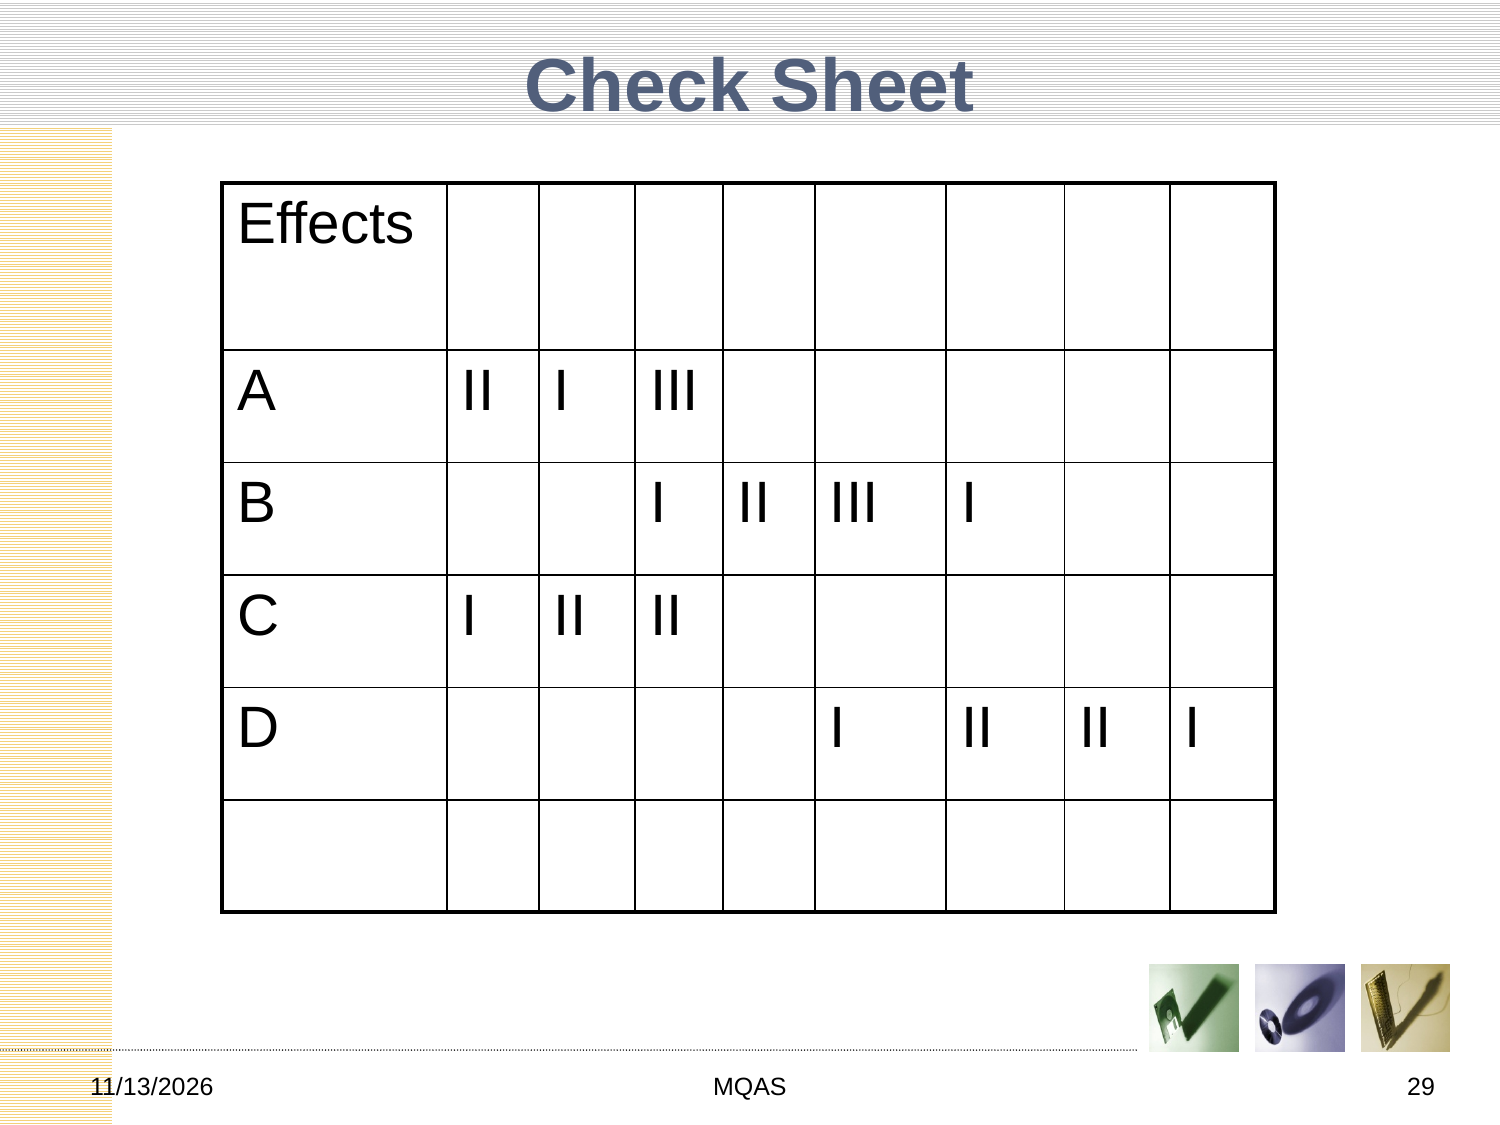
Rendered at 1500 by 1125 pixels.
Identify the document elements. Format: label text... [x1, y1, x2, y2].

table_header [448, 185, 538, 349]
table_cell [1065, 801, 1169, 910]
table_cell I [947, 463, 1064, 574]
table_cell [1065, 576, 1169, 687]
table_cell [724, 688, 814, 799]
table_cell [1171, 801, 1273, 910]
table_cell [1171, 576, 1273, 687]
table_header [1171, 185, 1273, 349]
slide_number 29 [1099, 1062, 1451, 1103]
table_cell [540, 801, 634, 910]
table_cell [540, 463, 634, 574]
table_cell [1065, 351, 1169, 462]
table_cell [724, 351, 814, 462]
table_cell II [947, 688, 1064, 799]
table_cell II [448, 351, 538, 462]
table_cell I [636, 463, 722, 574]
table_header [1065, 185, 1169, 349]
table_cell [724, 576, 814, 687]
table_cell I [816, 688, 945, 799]
table_cell [816, 576, 945, 687]
table_cell I [540, 351, 634, 462]
table_cell II [724, 463, 814, 574]
table_cell II [1065, 688, 1169, 799]
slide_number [74, 1062, 426, 1103]
table_header Effects [224, 185, 446, 349]
table_cell [947, 351, 1064, 462]
table_cell I [448, 576, 538, 687]
table_cell A [224, 351, 446, 462]
table_header [947, 185, 1064, 349]
table_cell I [1171, 688, 1273, 799]
table_cell D [224, 688, 446, 799]
table_cell [636, 801, 722, 910]
footer MQAS [512, 1062, 988, 1103]
picture [1149, 964, 1239, 1052]
table_cell [947, 576, 1064, 687]
table_cell [448, 688, 538, 799]
table_header [636, 185, 722, 349]
table_cell C [224, 576, 446, 687]
table_cell [448, 463, 538, 574]
table_cell [540, 688, 634, 799]
table_cell III [636, 351, 722, 462]
table_cell [1171, 463, 1273, 574]
table_cell [816, 801, 945, 910]
table_cell [947, 801, 1064, 910]
table_cell [724, 801, 814, 910]
title Check Sheet [161, 0, 1339, 176]
table_cell II [540, 576, 634, 687]
picture [1361, 964, 1450, 1052]
table_cell [448, 801, 538, 910]
table_cell [816, 351, 945, 462]
table_cell II [636, 576, 722, 687]
table_header [540, 185, 634, 349]
table_cell [224, 801, 446, 910]
picture [1255, 964, 1345, 1052]
table_header [724, 185, 814, 349]
table_cell [1065, 463, 1169, 574]
table_cell [636, 688, 722, 799]
table_cell III [816, 463, 945, 574]
table_cell [1171, 351, 1273, 462]
table_cell B [224, 463, 446, 574]
table_header [816, 185, 945, 349]
